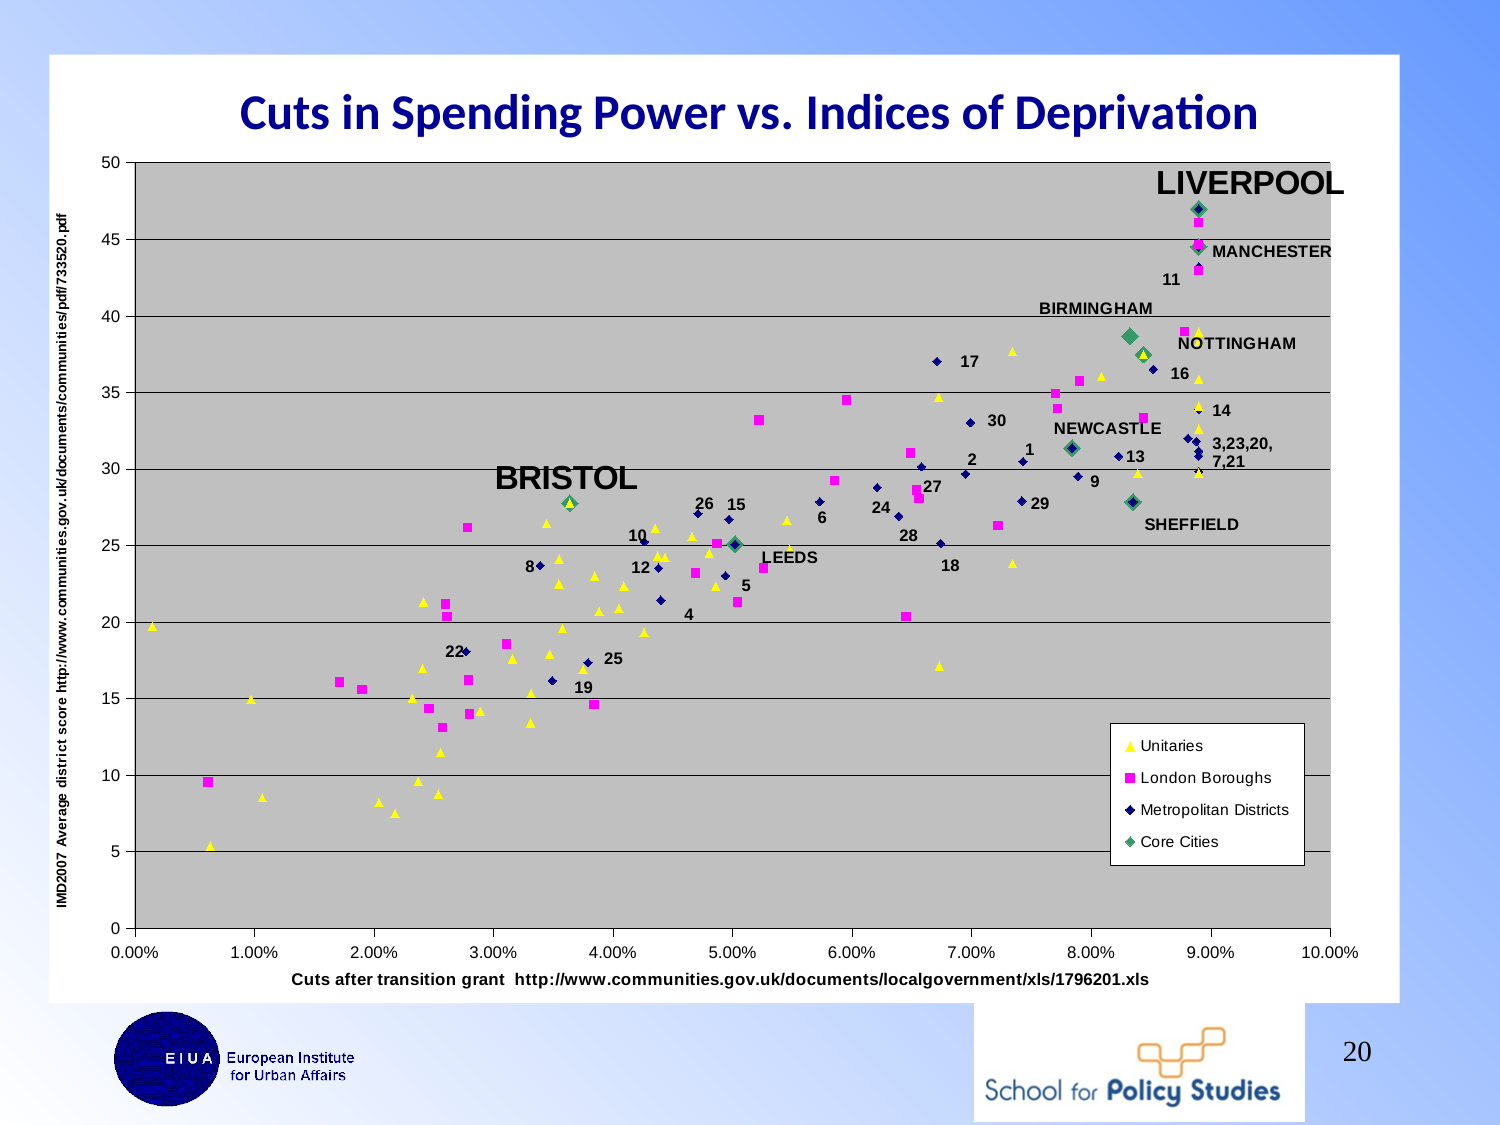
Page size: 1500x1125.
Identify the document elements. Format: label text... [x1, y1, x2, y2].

slide_number 20 [1310, 1025, 1388, 1100]
picture [974, 1003, 1305, 1122]
chart [49, 54, 1400, 1004]
picture [99, 1004, 363, 1125]
